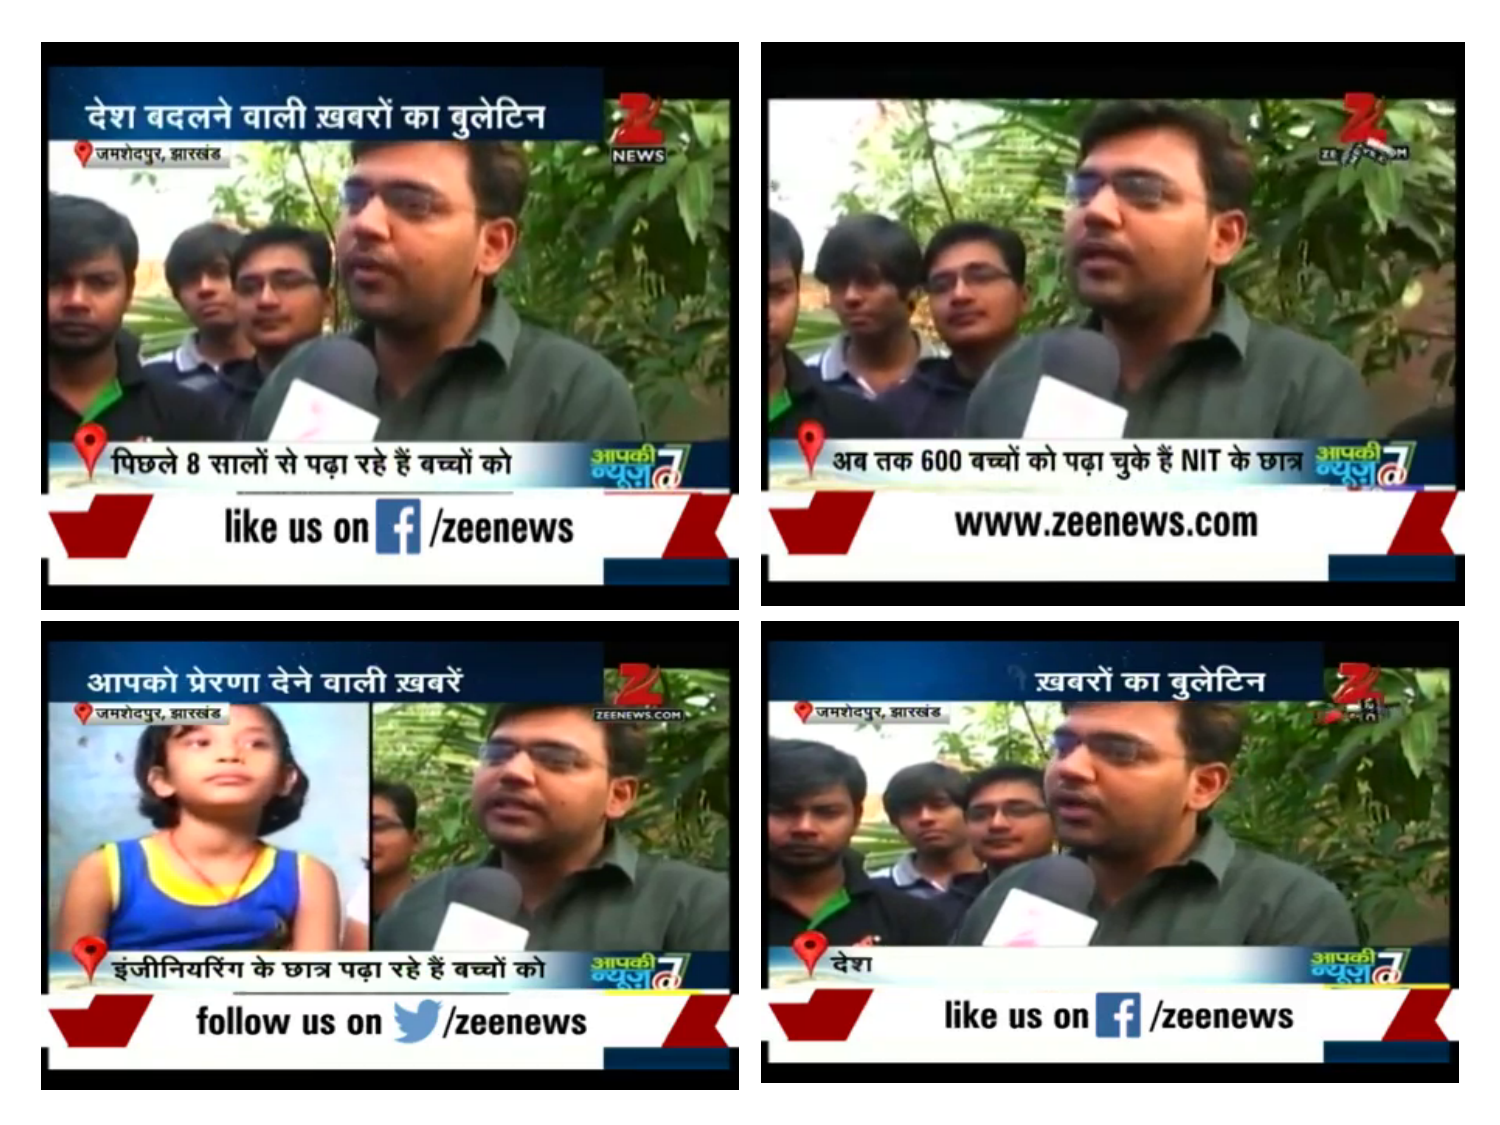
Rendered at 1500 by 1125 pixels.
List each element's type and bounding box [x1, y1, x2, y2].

picture [41, 42, 739, 610]
picture [41, 621, 739, 1090]
picture [761, 621, 1459, 1083]
picture [761, 42, 1466, 606]
